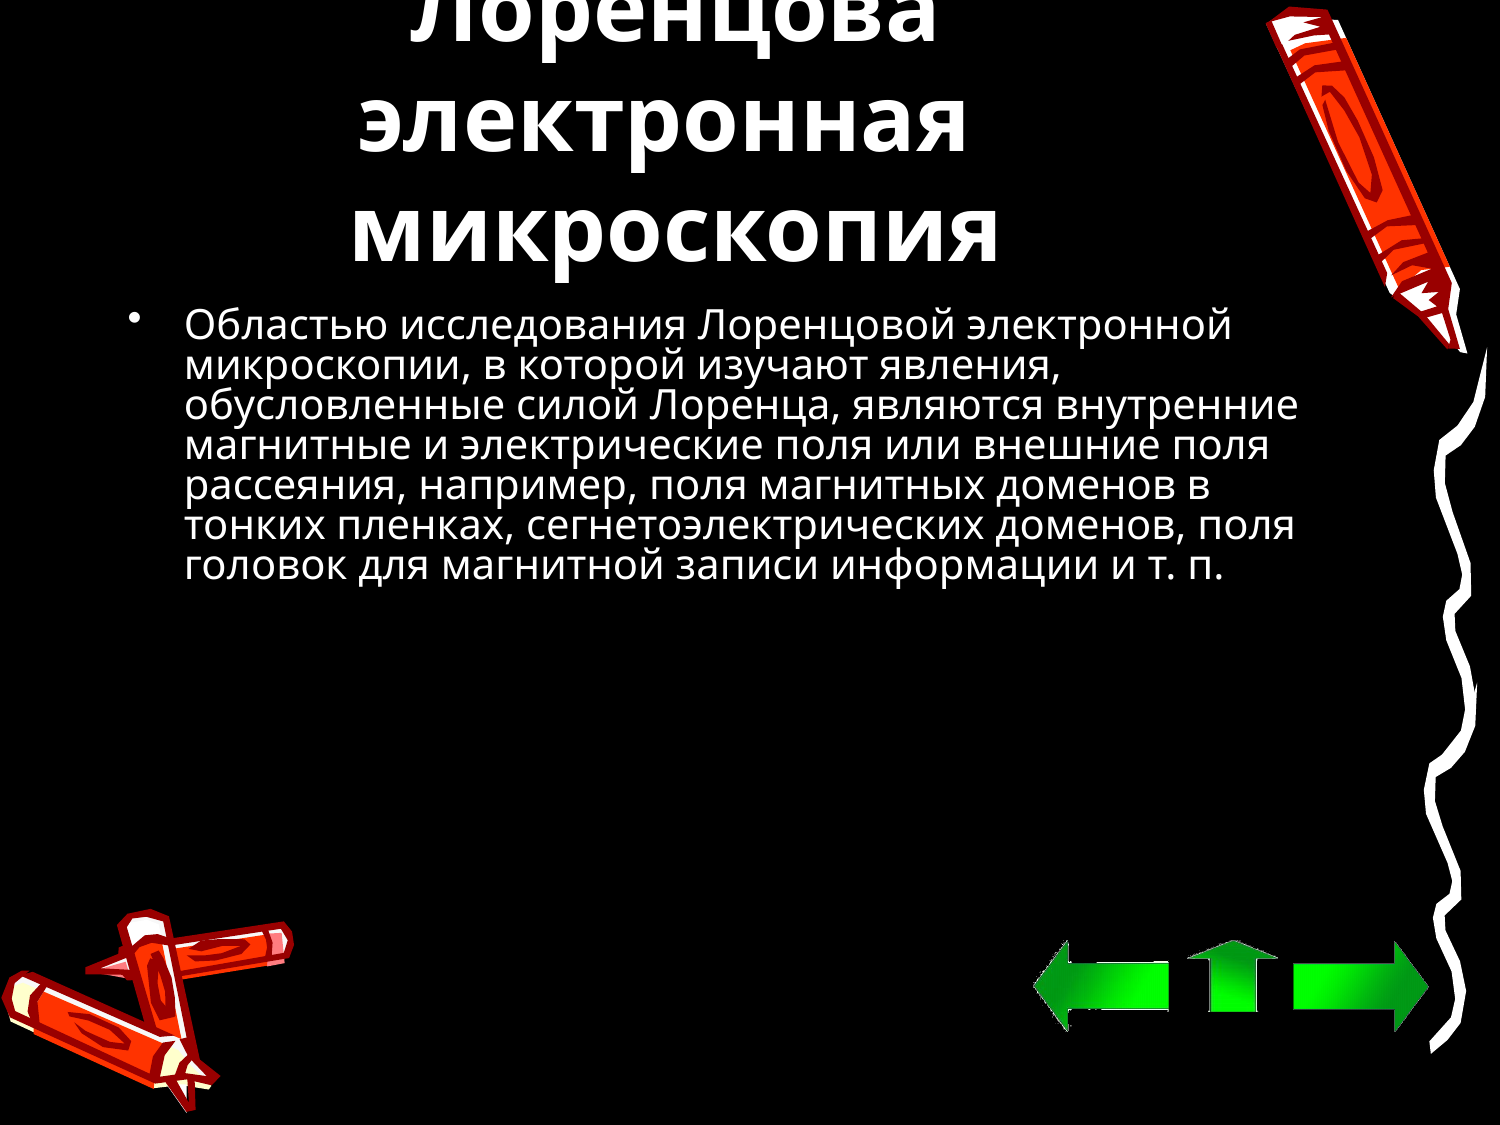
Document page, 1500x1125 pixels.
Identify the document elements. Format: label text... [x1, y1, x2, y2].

picture [1033, 940, 1170, 1032]
picture [1293, 940, 1430, 1032]
list Областью исследования Лоренцовой электронной микроскопии, в которой изучают явления, обусловленные силой Лоренца, являются внутренние магнитные и электрические поля или внешние поля рассеяния, например, поля магнитных доменов в тонких пленках, сегнетоэлектрических доменов, поля головок для магнитной записи информации и т. п. [112, 299, 1375, 900]
picture [1186, 940, 1279, 1012]
title Лоренцова электронная микроскопия [112, 24, 1240, 288]
